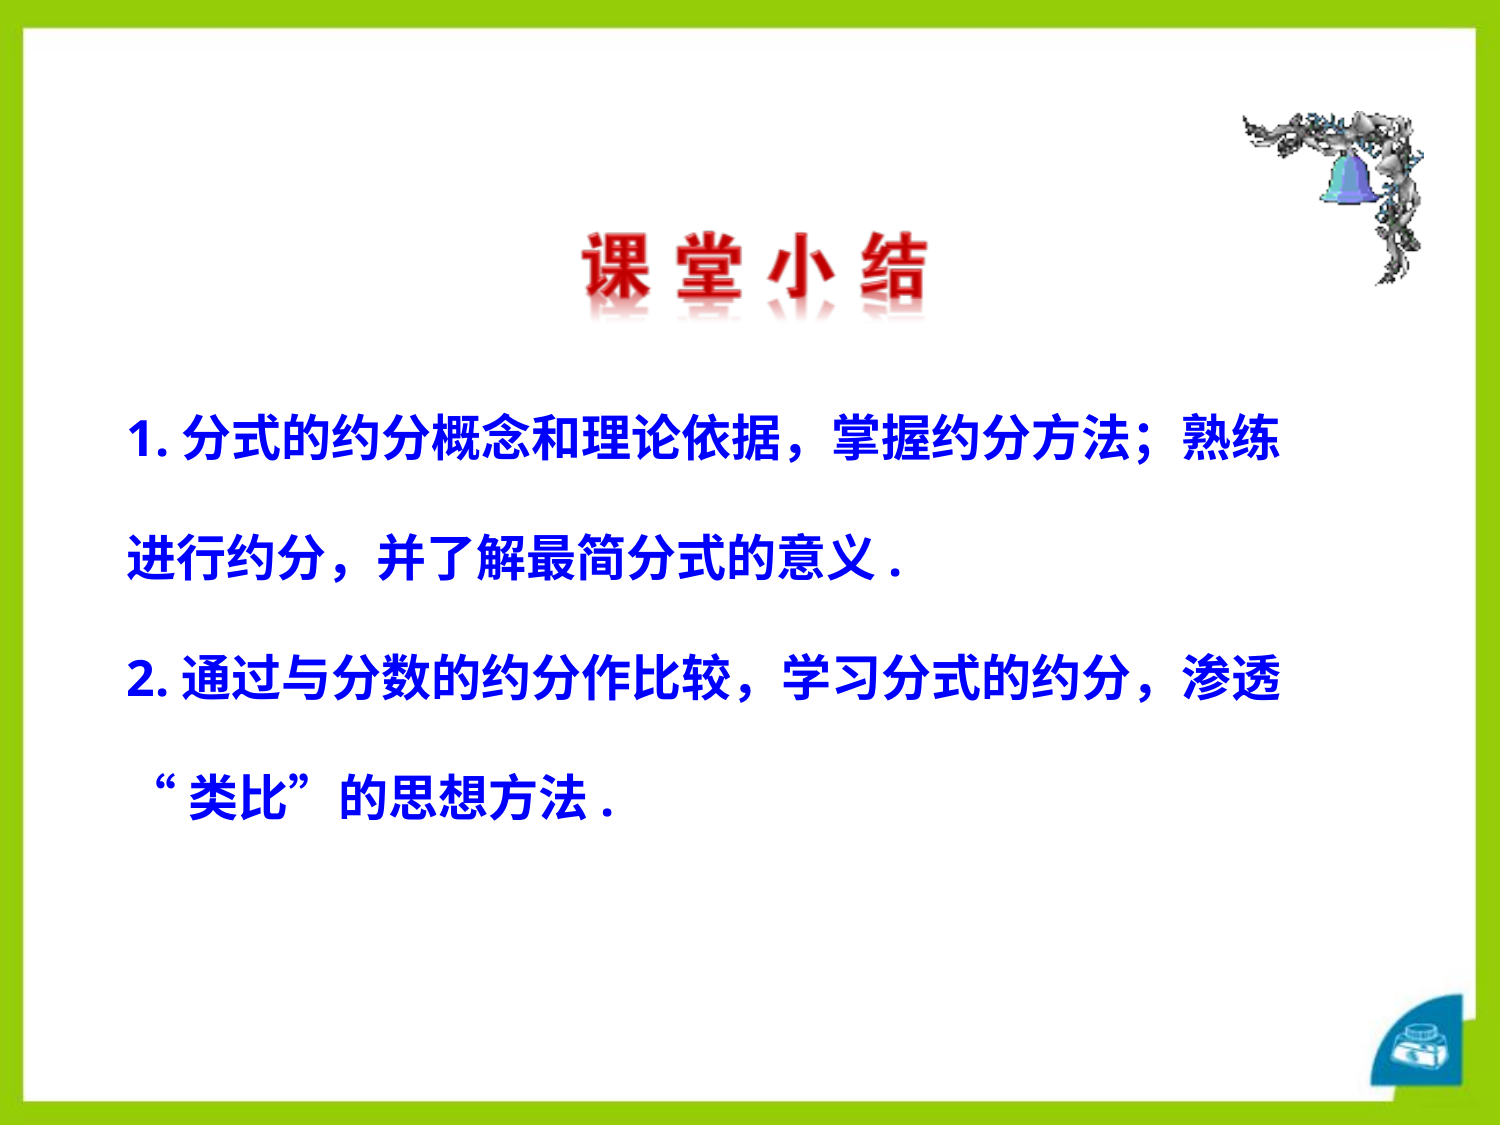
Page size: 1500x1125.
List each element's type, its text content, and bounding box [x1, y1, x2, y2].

picture [0, 0, 1500, 1125]
text_box 1.分式的约分概念和理论依据，掌握约分方法；熟练 进行约分，并了解最简分式的意义. 2.通过与分数的约分作比较，学习分式的约分，渗透 “类比”的思想方法. [111, 339, 1349, 835]
